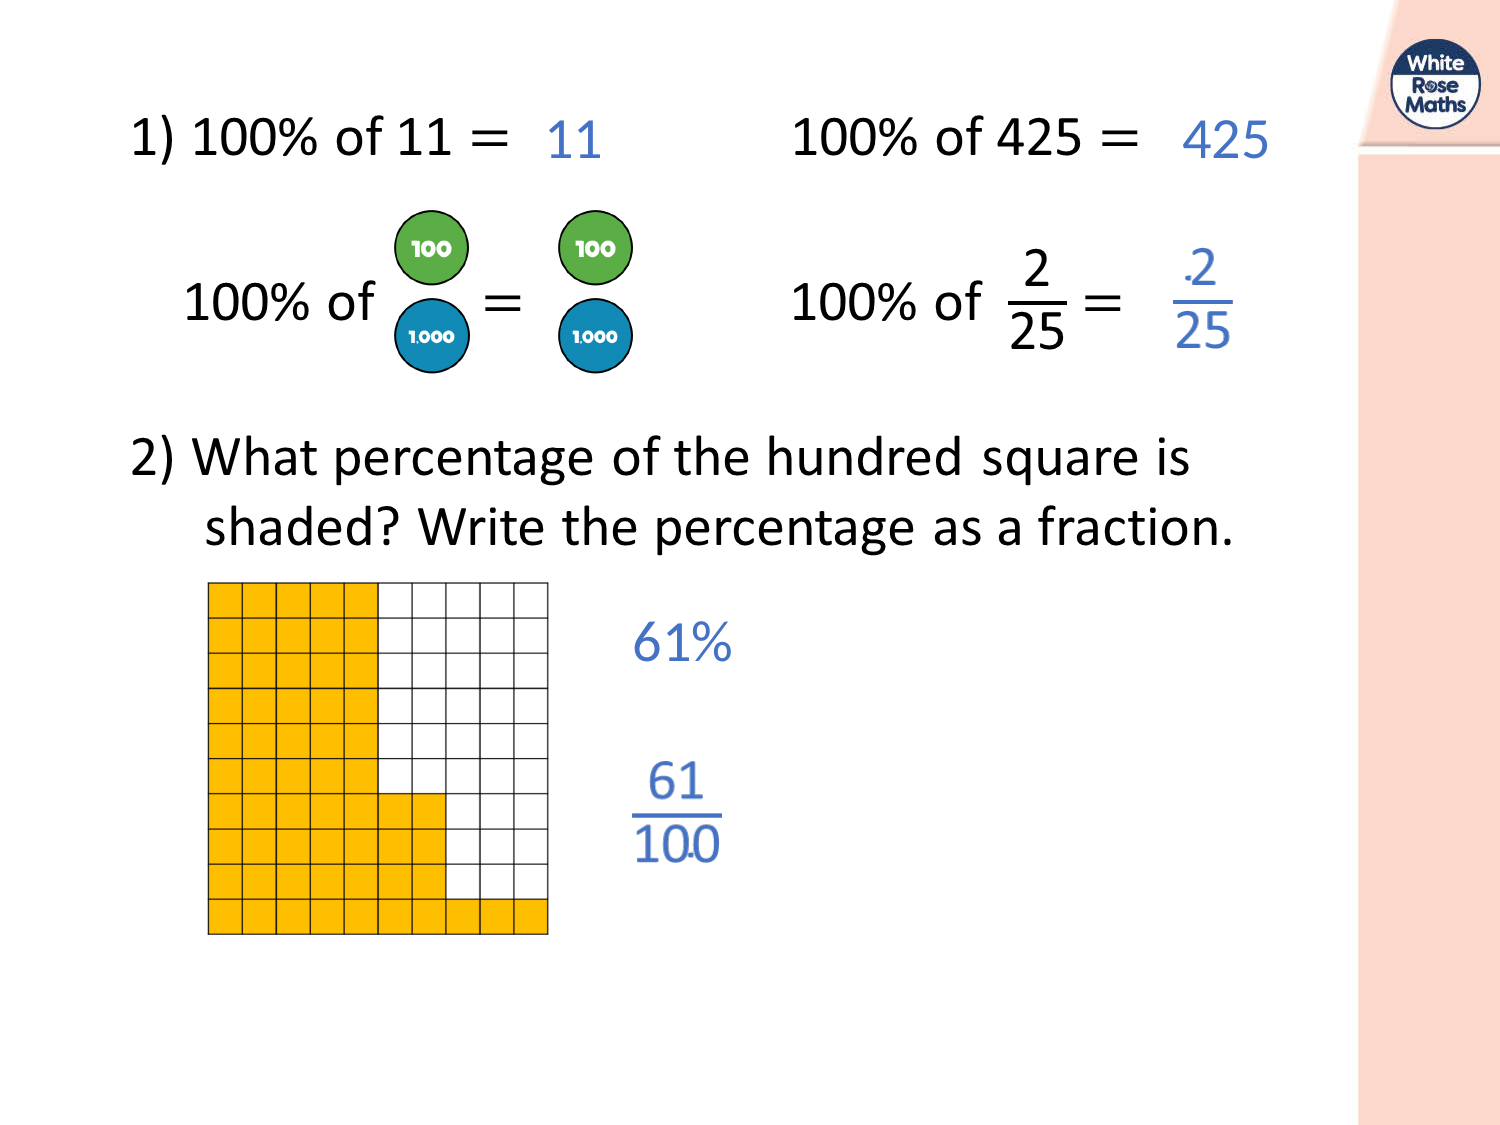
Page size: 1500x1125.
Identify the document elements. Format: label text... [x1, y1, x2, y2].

text_box [114, 92, 1344, 996]
text_box [617, 745, 841, 872]
text_box 11 [529, 92, 753, 178]
picture [0, 0, 1500, 1125]
text_box 425 [1167, 92, 1391, 178]
text_box [1159, 231, 1383, 358]
text_box 61% [617, 596, 841, 682]
